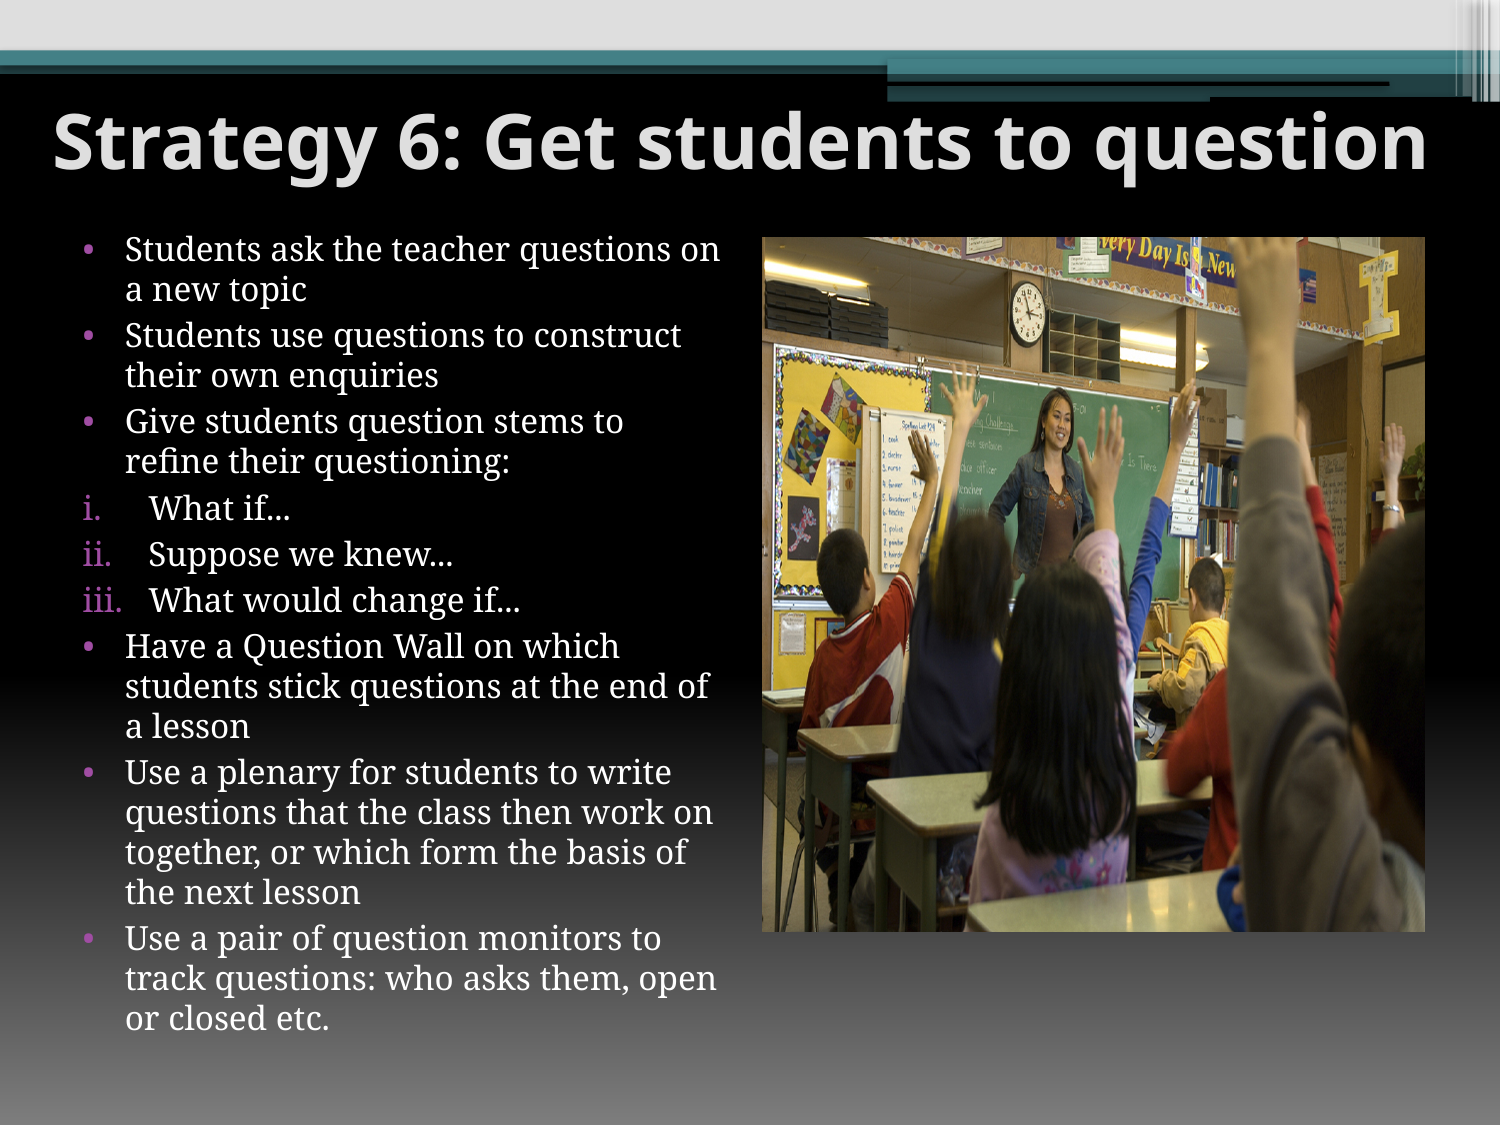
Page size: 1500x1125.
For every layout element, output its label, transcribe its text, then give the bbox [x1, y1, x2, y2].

list Students ask the teacher questions on a new topic Students use questions to construct their own enquiries Give students question stems to refine their questioning: What if... Suppose we knew... What would change if... Have a Question Wall on which students stick questions at the end of a lesson Use a plenary for students to write questions that the class then work on together, or which form the basis of the next lesson Use a pair of question monitors to track questions: who asks them, open or closed etc. [50, 174, 738, 1094]
picture [762, 237, 1426, 932]
title Strategy 6: Get students to question [37, 45, 1475, 233]
